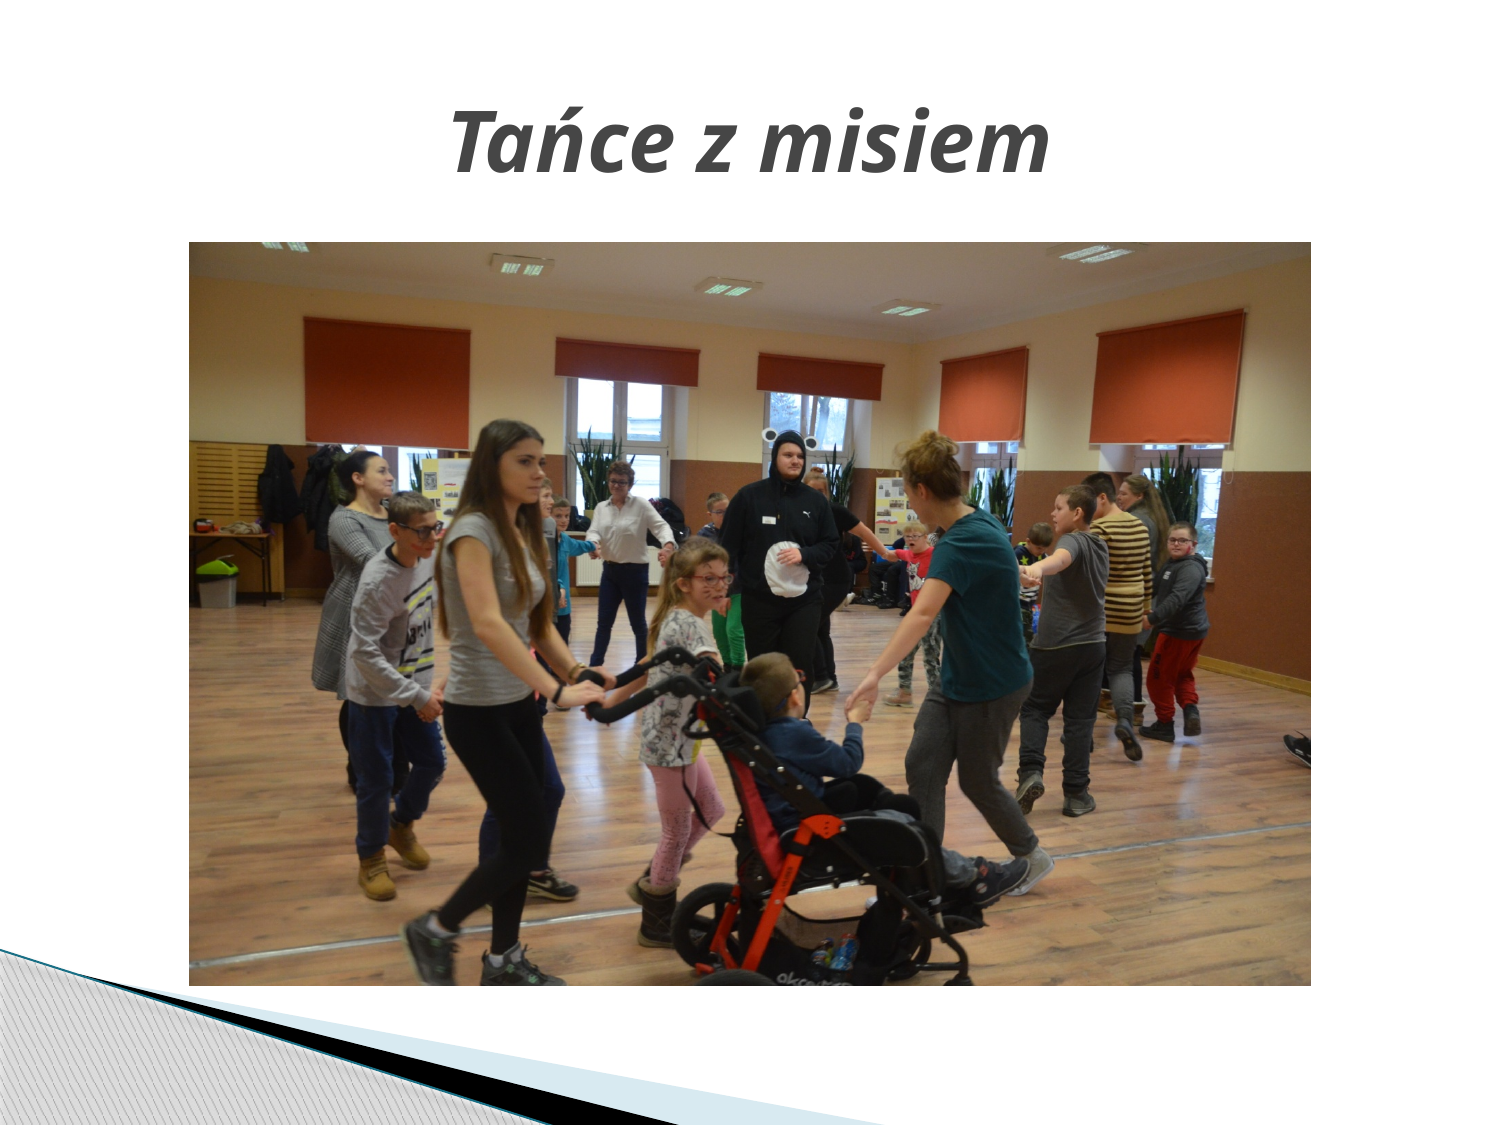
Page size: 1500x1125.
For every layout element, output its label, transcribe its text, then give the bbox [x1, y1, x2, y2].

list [189, 242, 1311, 986]
title Tańce z misiem [75, 45, 1425, 233]
